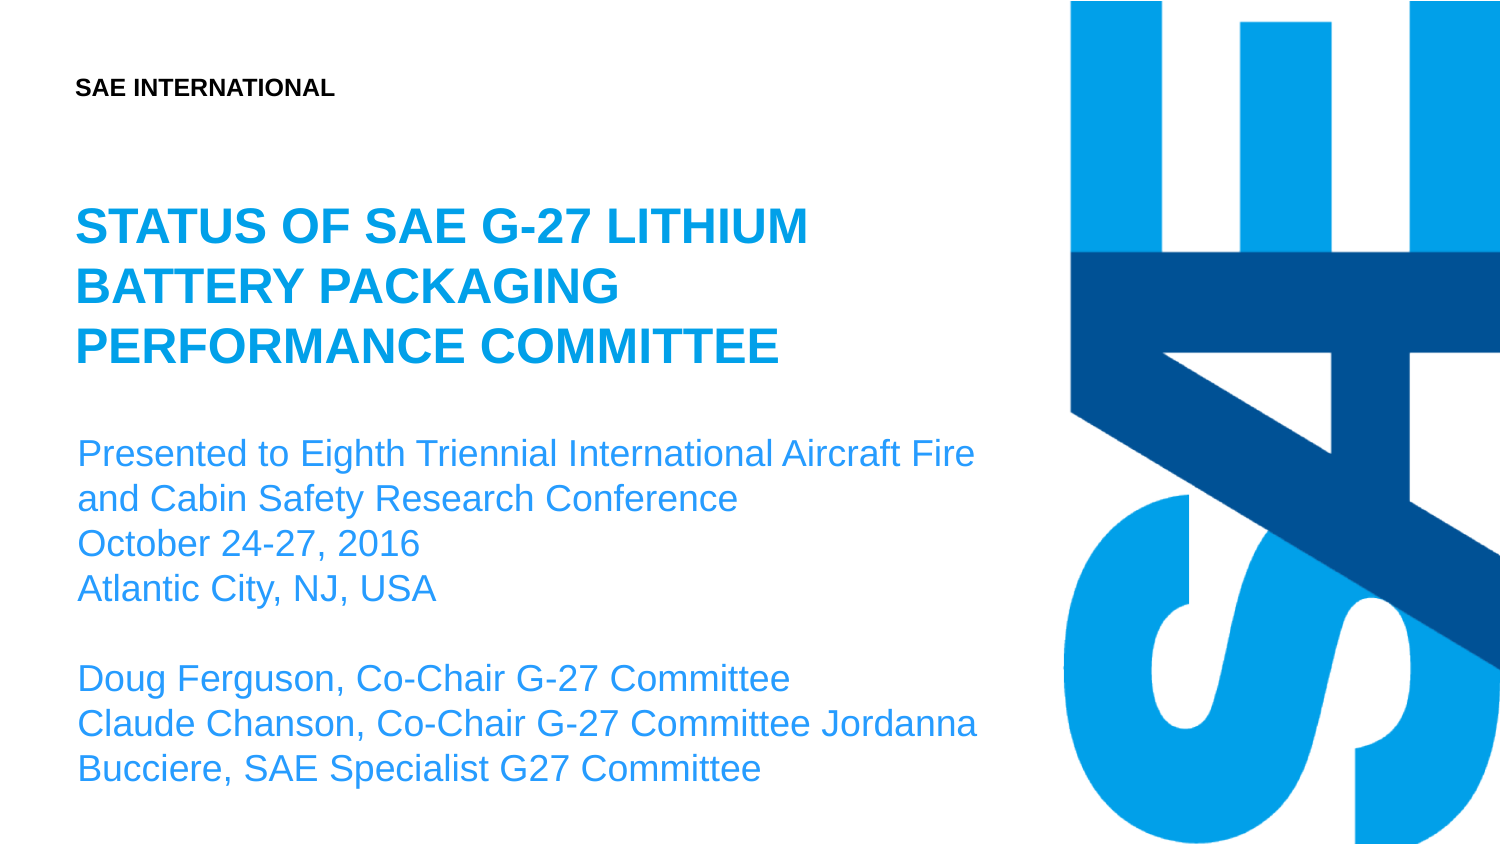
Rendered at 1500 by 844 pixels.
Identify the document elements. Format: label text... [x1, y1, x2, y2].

picture [1063, 2, 1500, 844]
text_box Presented to Eighth Triennial International Aircraft Fire and Cabin Safety Research Conference October 24-27, 2016 Atlantic City, NJ, USA Doug Ferguson, Co-Chair G-27 Committee Claude Chanson, Co-Chair G-27 Committee Jordanna Bucciere, SAE Specialist G27 Committee [62, 421, 1063, 797]
picture [1063, 683, 1193, 844]
picture [1419, 706, 1500, 844]
subtitle [75, 308, 988, 421]
title Status of SAE G-27 Lithium Battery packaging performance Committee [75, 184, 987, 308]
